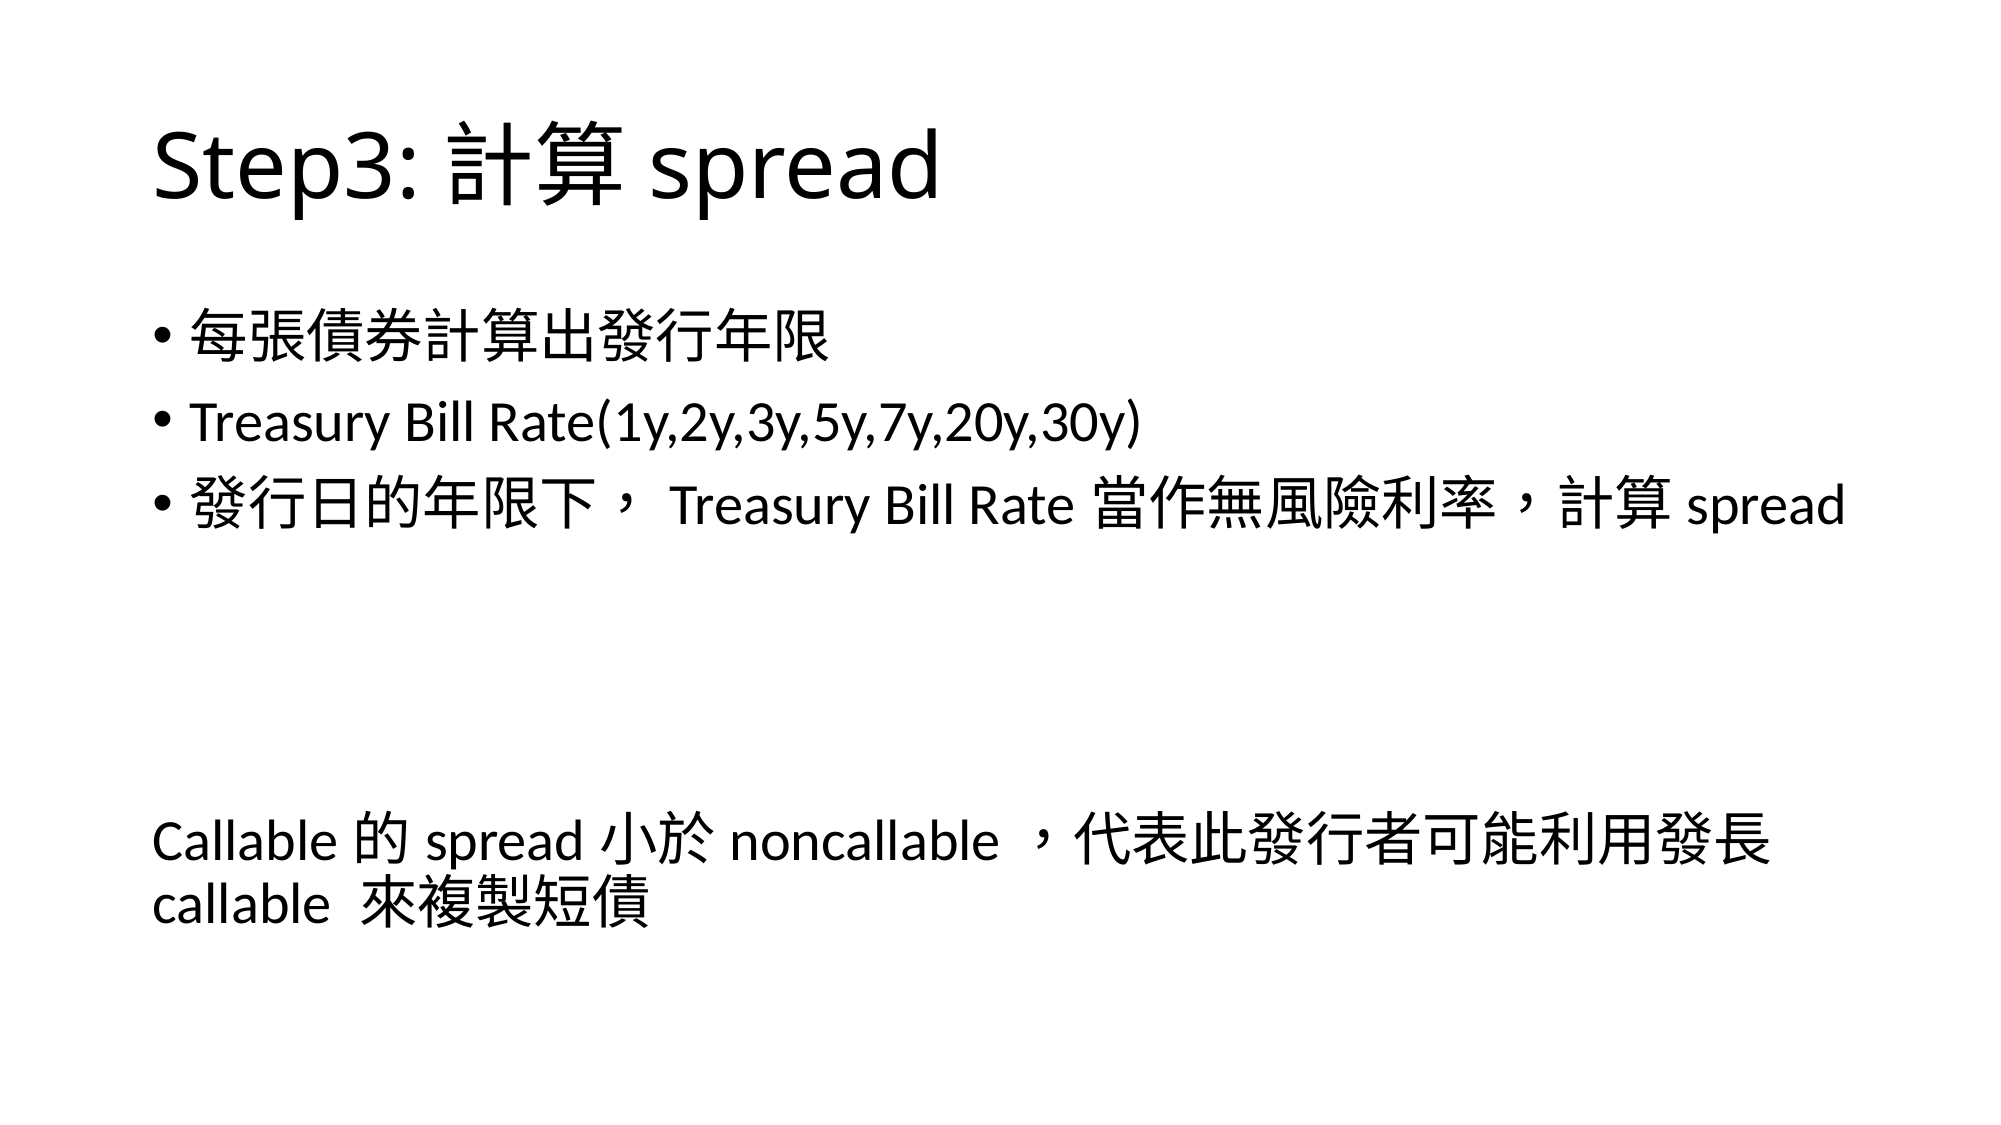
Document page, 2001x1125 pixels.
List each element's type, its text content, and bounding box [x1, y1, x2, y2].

list 每張債券計算出發行年限 Treasury Bill Rate(1y,2y,3y,5y,7y,20y,30y) 發行日的年限下，Treasury Bill Rate當作無風險利率，計算spread Callable的spread小於noncallable，代表此發行者可能利用發長callable 來複製短債 [137, 299, 1863, 1014]
title Step3:計算spread [137, 59, 1863, 278]
